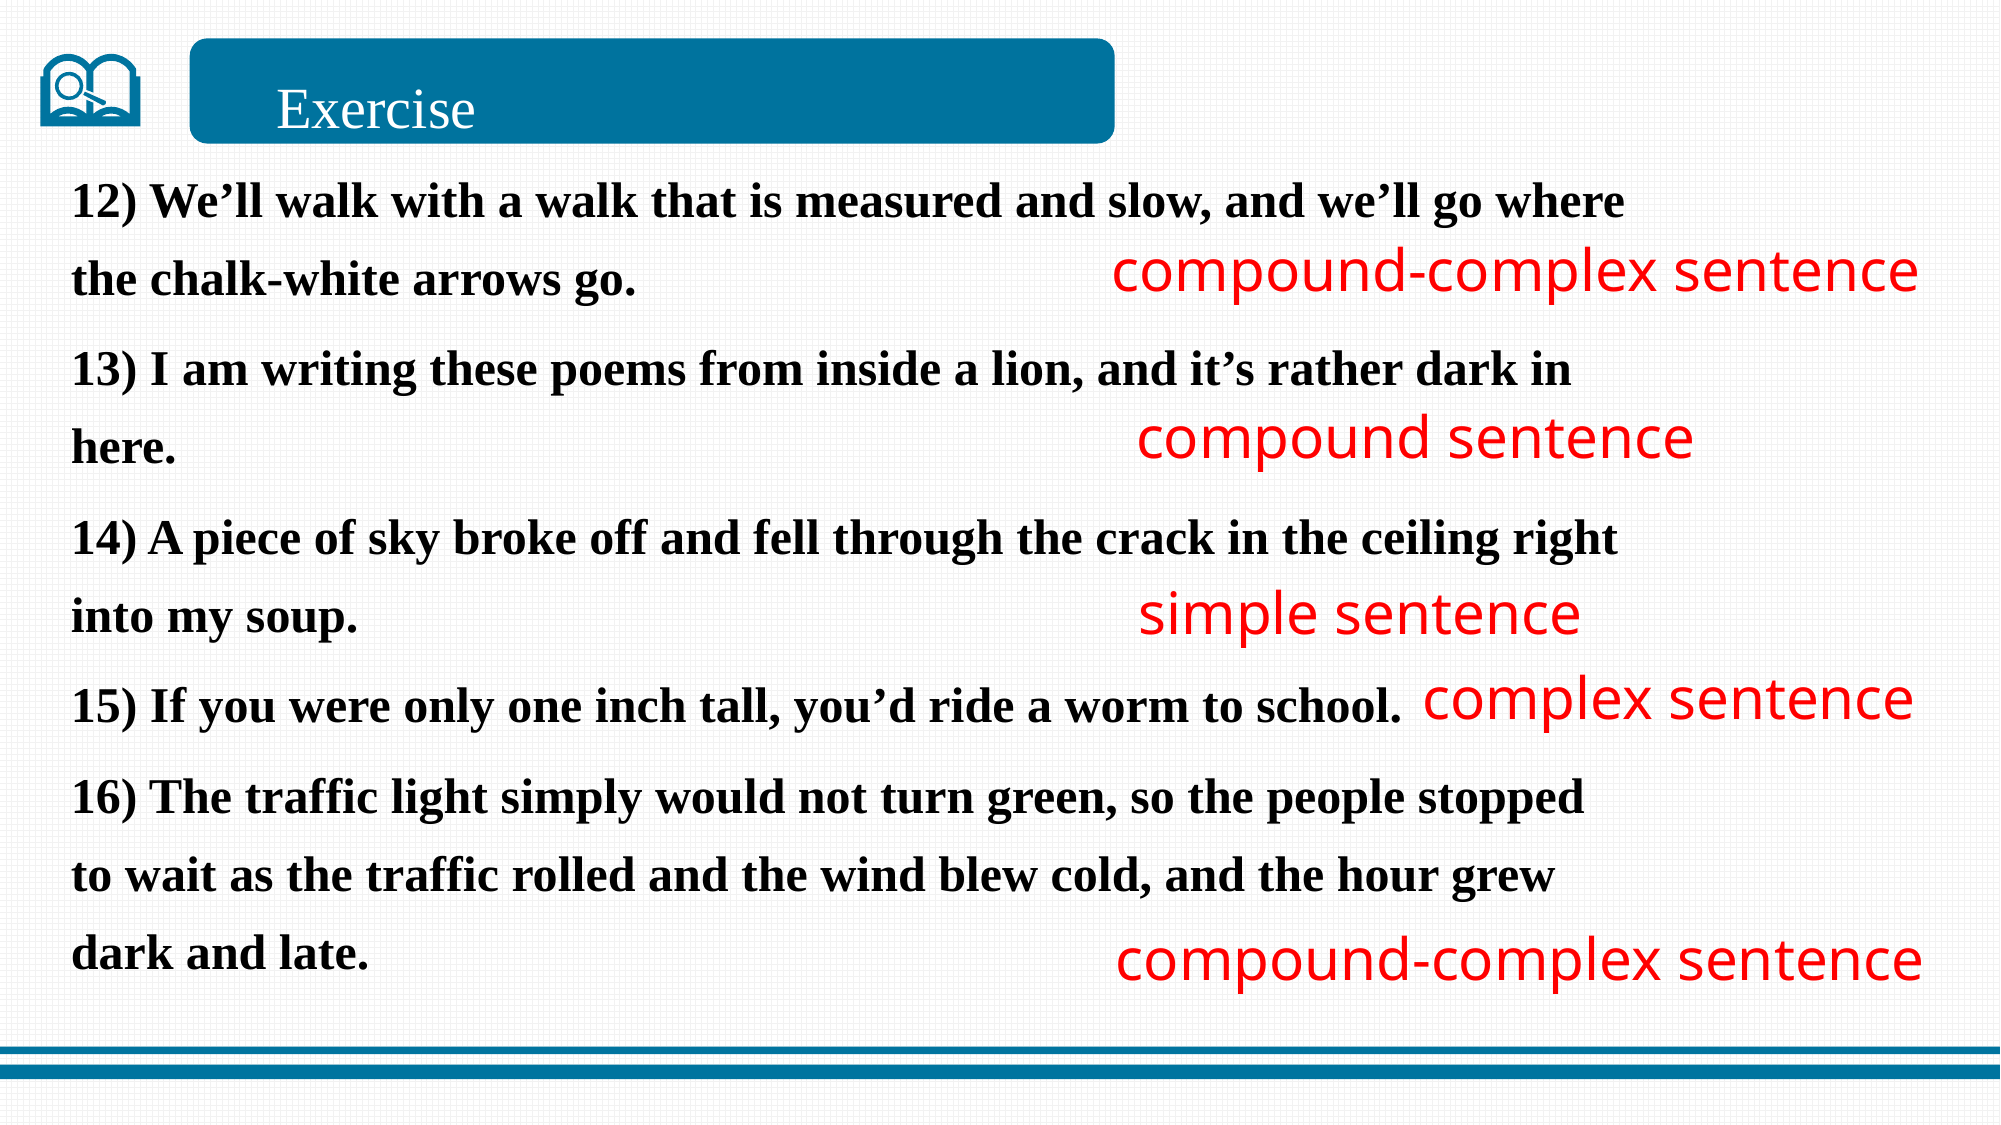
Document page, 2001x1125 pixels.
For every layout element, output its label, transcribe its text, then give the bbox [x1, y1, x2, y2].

text_box complex sentence [1407, 653, 1931, 739]
text_box 12) We’ll walk with a walk that is measured and slow, and we’ll go where the chalk-white arrows go. 13) I am writing these poems from inside a lion, and it’s rather dark in here. 14) A piece of sky broke off and fell through the crack in the ceiling right into my soup. 15) If you were only one inch tall, you’d ride a worm to school. 16) The traffic light simply would not turn green, so the people stopped to wait as the traffic rolled and the wind blew cold, and the hour grew dark and late. [56, 142, 1652, 987]
text_box compound sentence [1121, 392, 1710, 478]
text_box simple sentence [1123, 568, 1597, 654]
text_box compound-complex sentence [1096, 225, 1936, 311]
text_box compound-complex sentence [1101, 914, 1940, 1000]
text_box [189, 38, 1152, 144]
